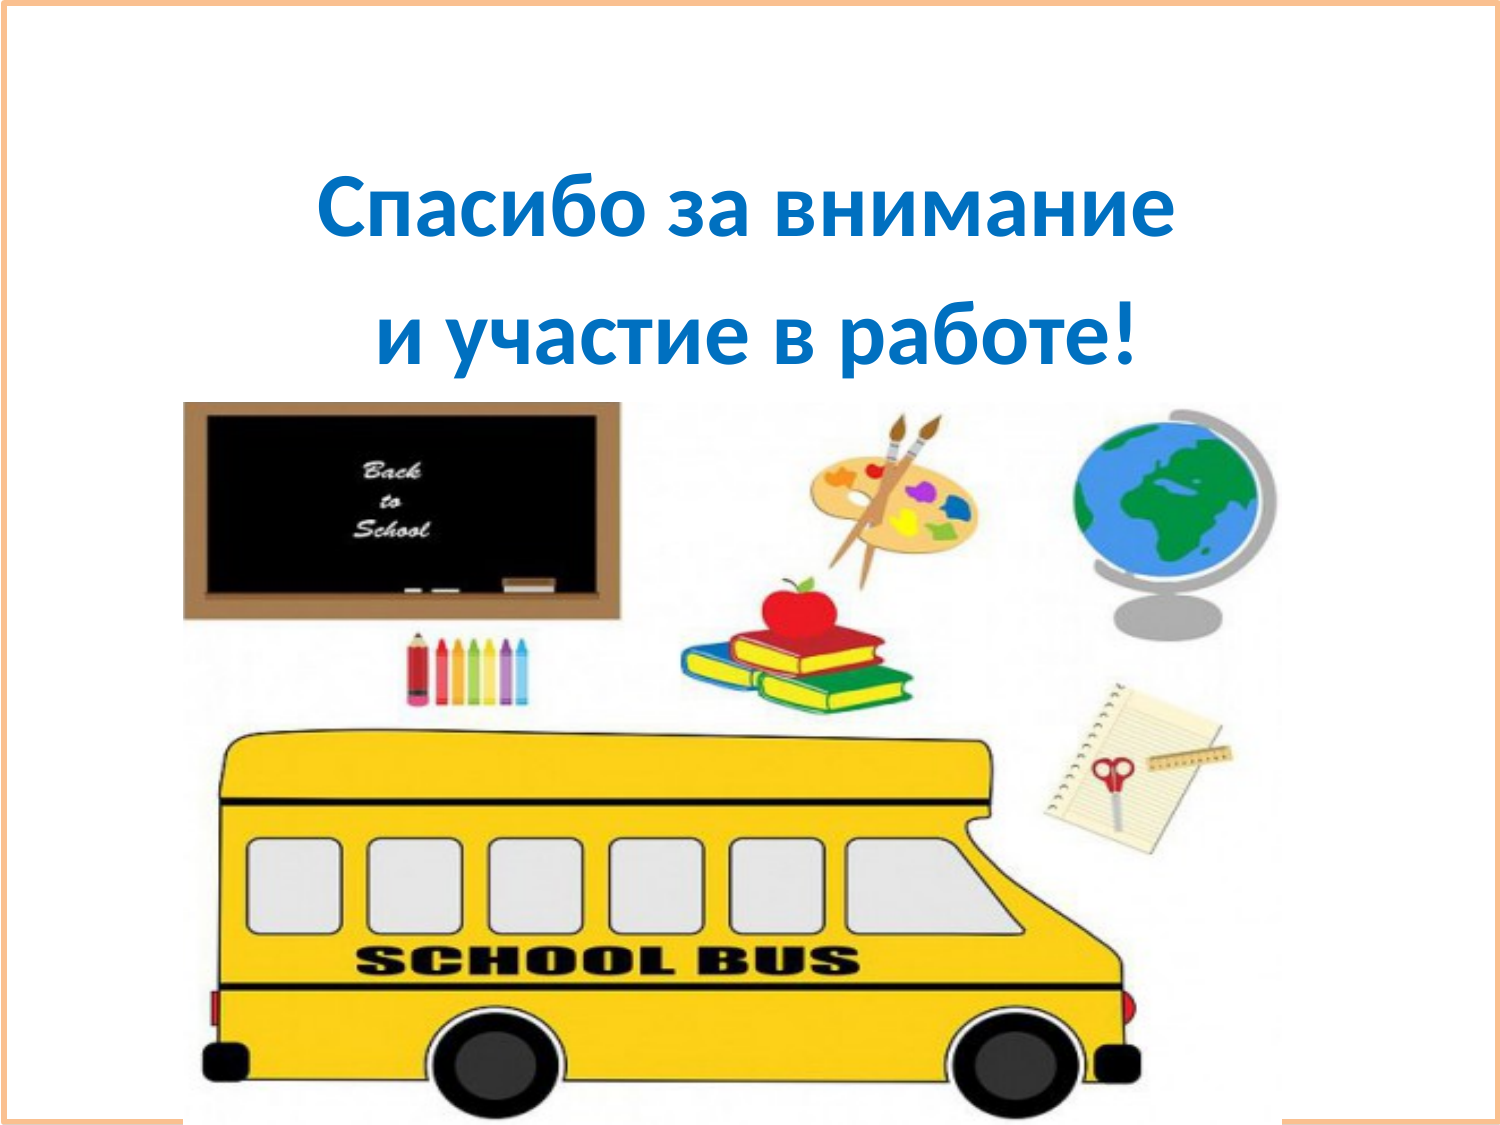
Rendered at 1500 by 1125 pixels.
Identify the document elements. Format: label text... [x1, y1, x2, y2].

picture [0, 0, 1500, 1125]
list Спасибо за внимание и участие в работе! [70, 137, 1425, 1043]
